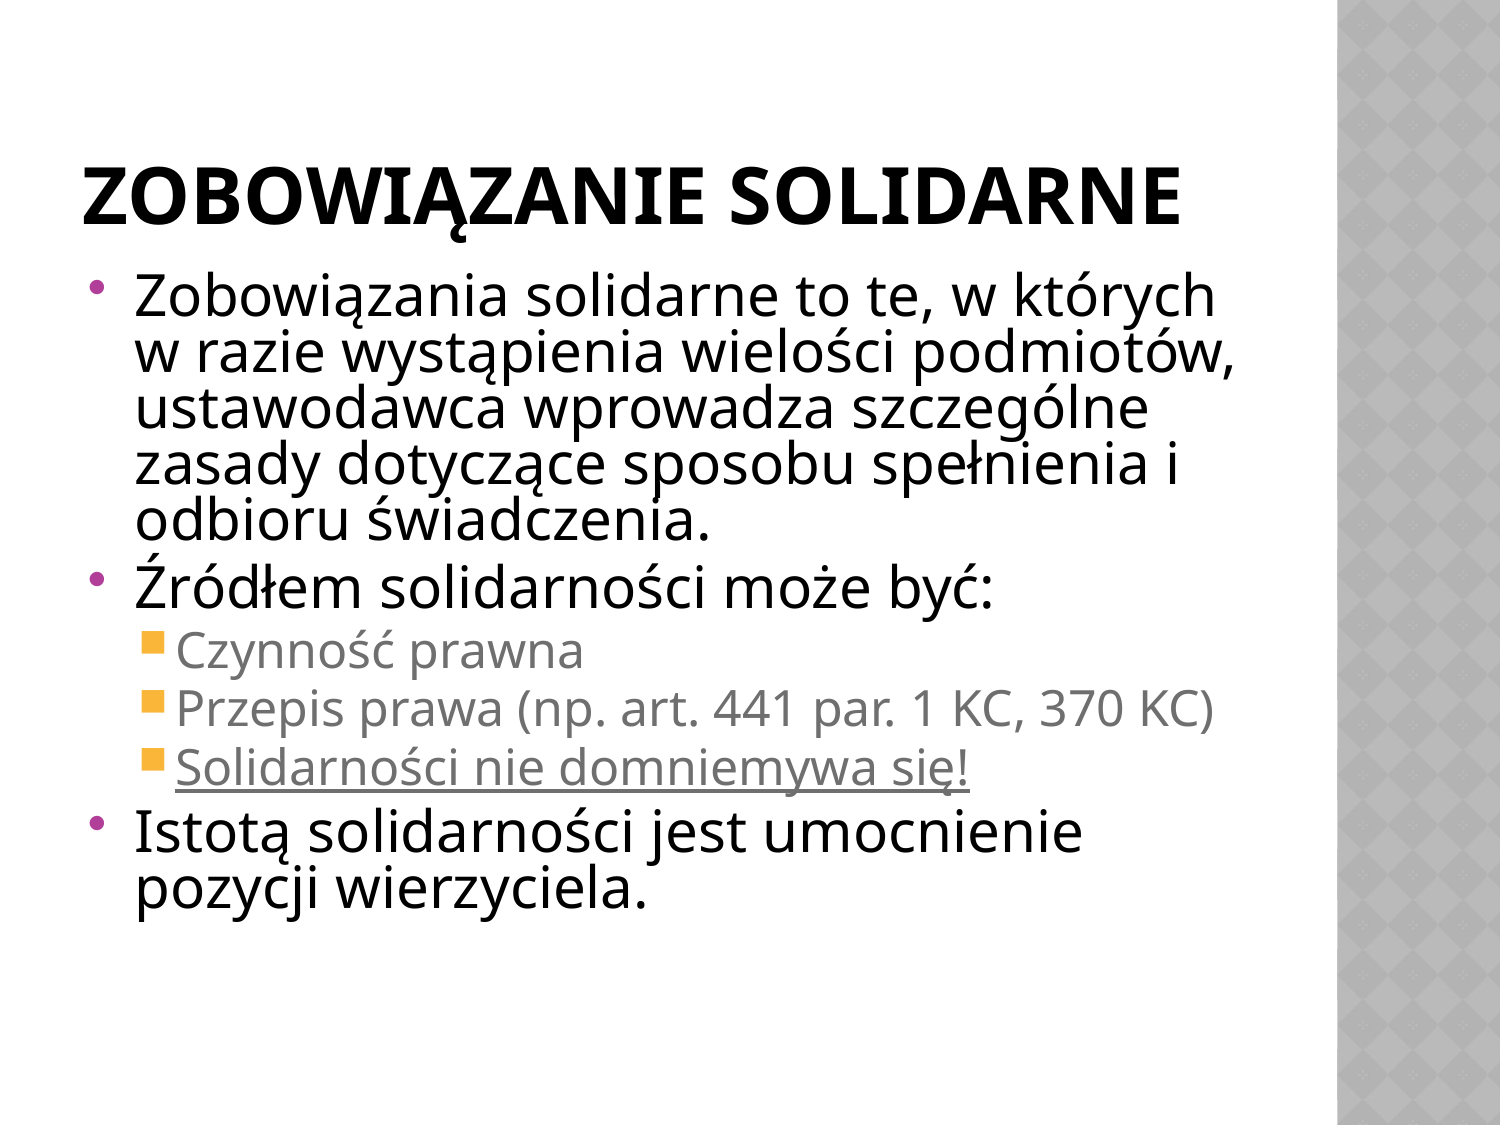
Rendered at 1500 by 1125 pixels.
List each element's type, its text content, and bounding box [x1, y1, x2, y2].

title Zobowiązanie solidarne [75, 52, 1263, 240]
list Zobowiązania solidarne to te, w których w razie wystąpienia wielości podmiotów, ustawodawca wprowadza szczególne zasady dotyczące sposobu spełnienia i odbioru świadczenia. Źródłem solidarności może być: Czynność prawna Przepis prawa (np. art. 441 par. 1 KC, 370 KC) Solidarności nie domniemywa się! Istotą solidarności jest umocnienie pozycji wierzyciela. [75, 264, 1263, 1059]
